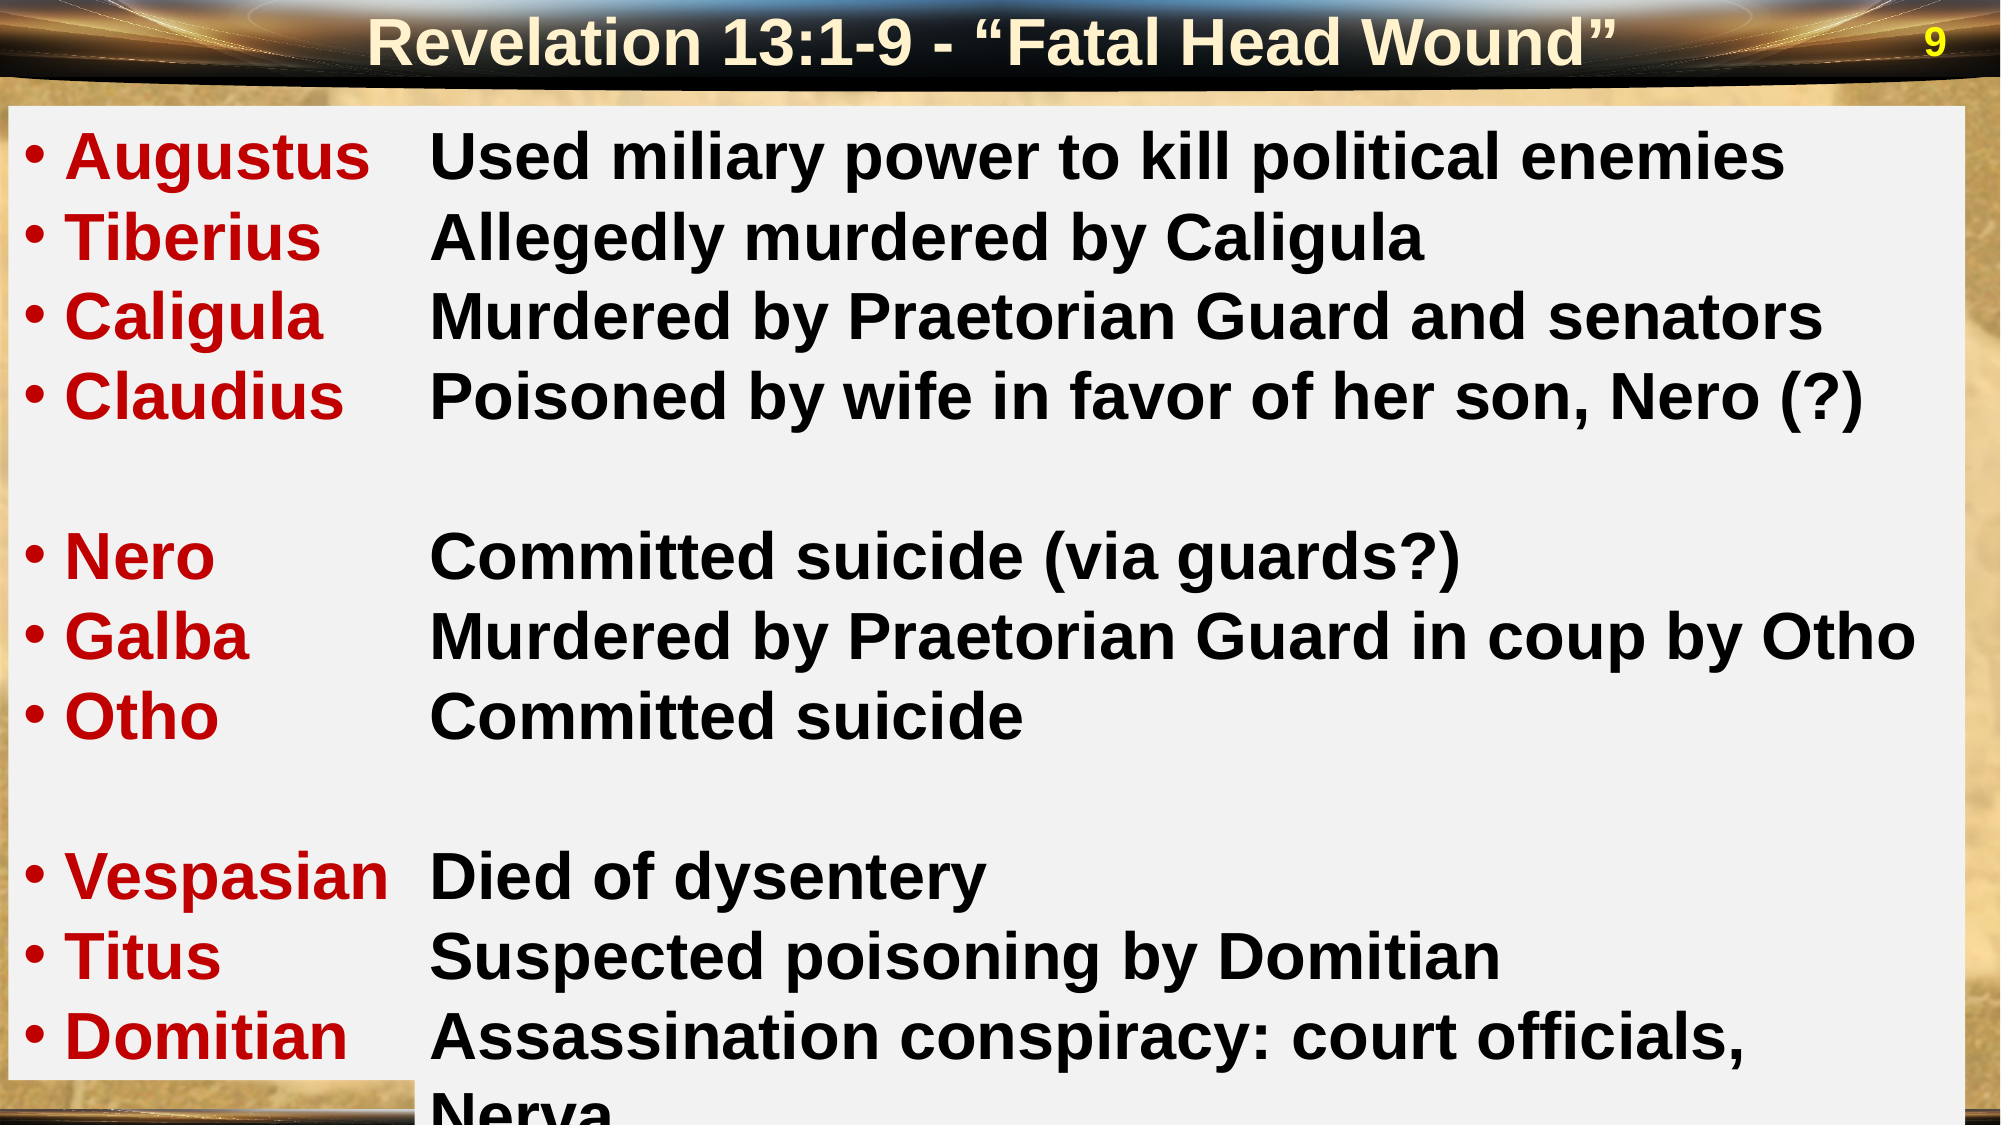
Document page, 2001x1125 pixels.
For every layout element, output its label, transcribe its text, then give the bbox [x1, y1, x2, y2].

picture [0, 0, 2001, 1125]
text_box Used miliary power to kill political enemies Allegedly murdered by Caligula Murdered by Praetorian Guard and senators Poisoned by wife in favor of her son, Nero (?) Committed suicide (via guards?) Murdered by Praetorian Guard in coup by Otho Committed suicide Died of dysentery Suspected poisoning by Domitian Assassination conspiracy: court officials, Nerva [414, 105, 1966, 1125]
text_box Revelation 13:1-9 - “Fatal Head Wound” [0, 0, 1994, 88]
text_box Augustus Tiberius Caligula Claudius Nero Galba Otho Vespasian Titus Domitian [8, 105, 414, 1081]
